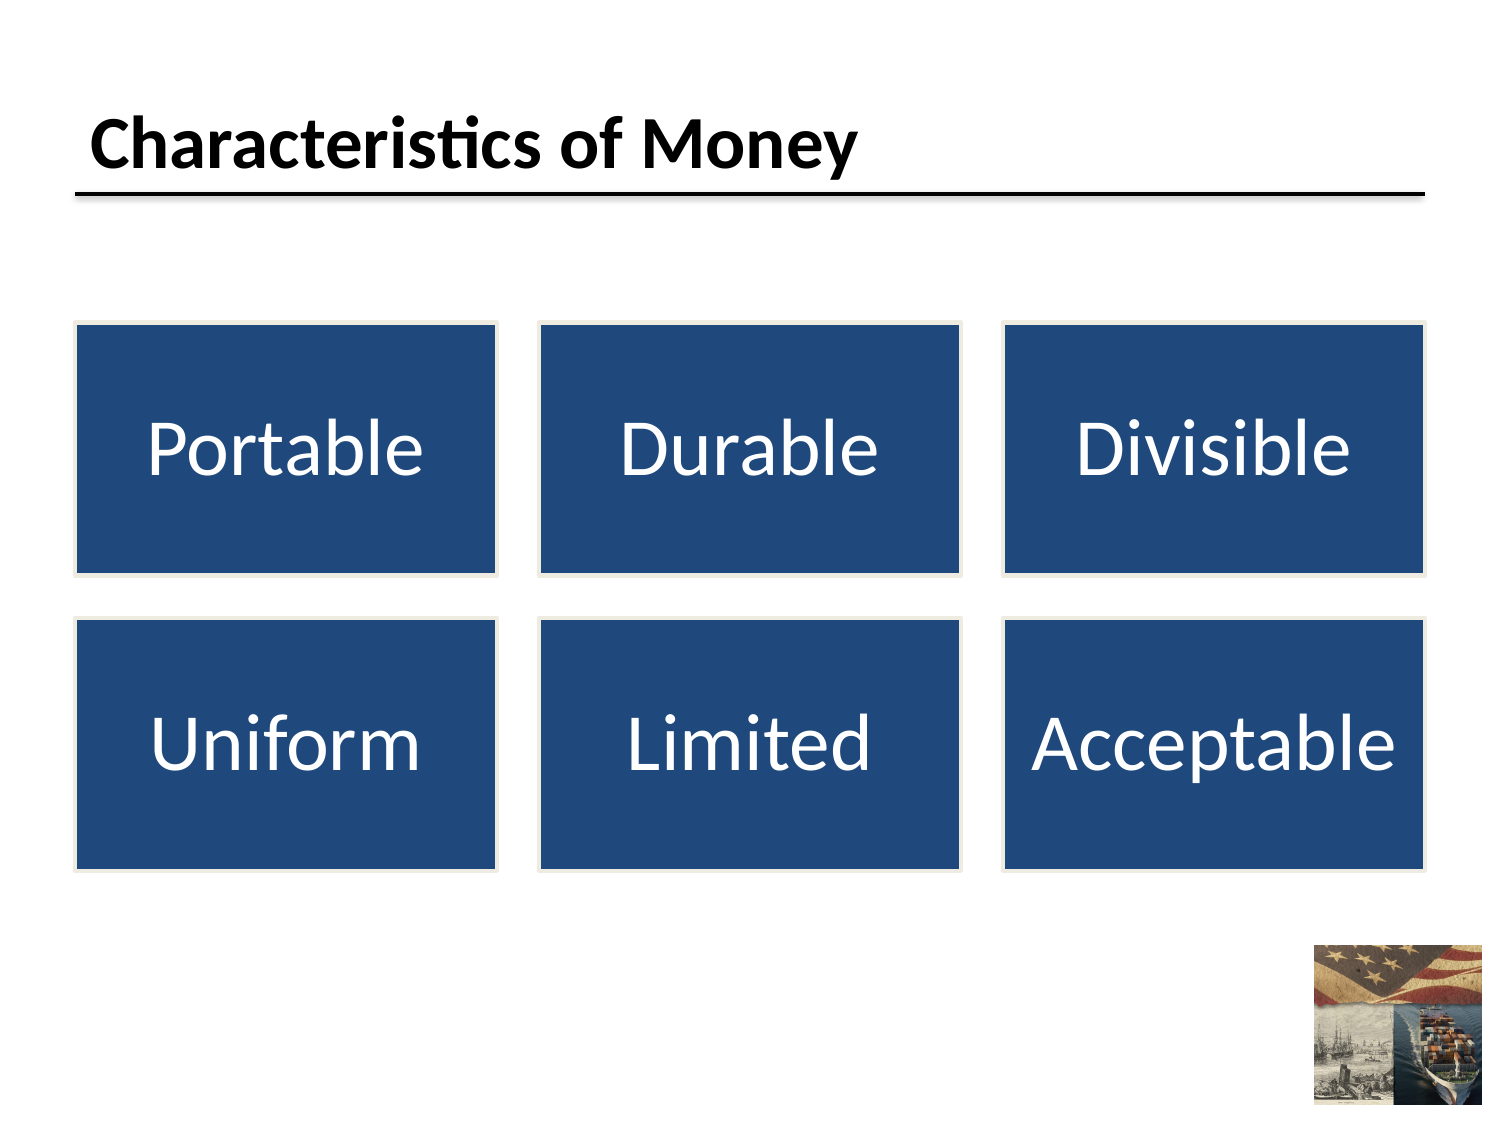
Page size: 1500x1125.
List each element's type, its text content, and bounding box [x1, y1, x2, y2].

picture [1314, 945, 1482, 1105]
title Characteristics of Money [75, 45, 1425, 231]
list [74, 232, 1426, 962]
